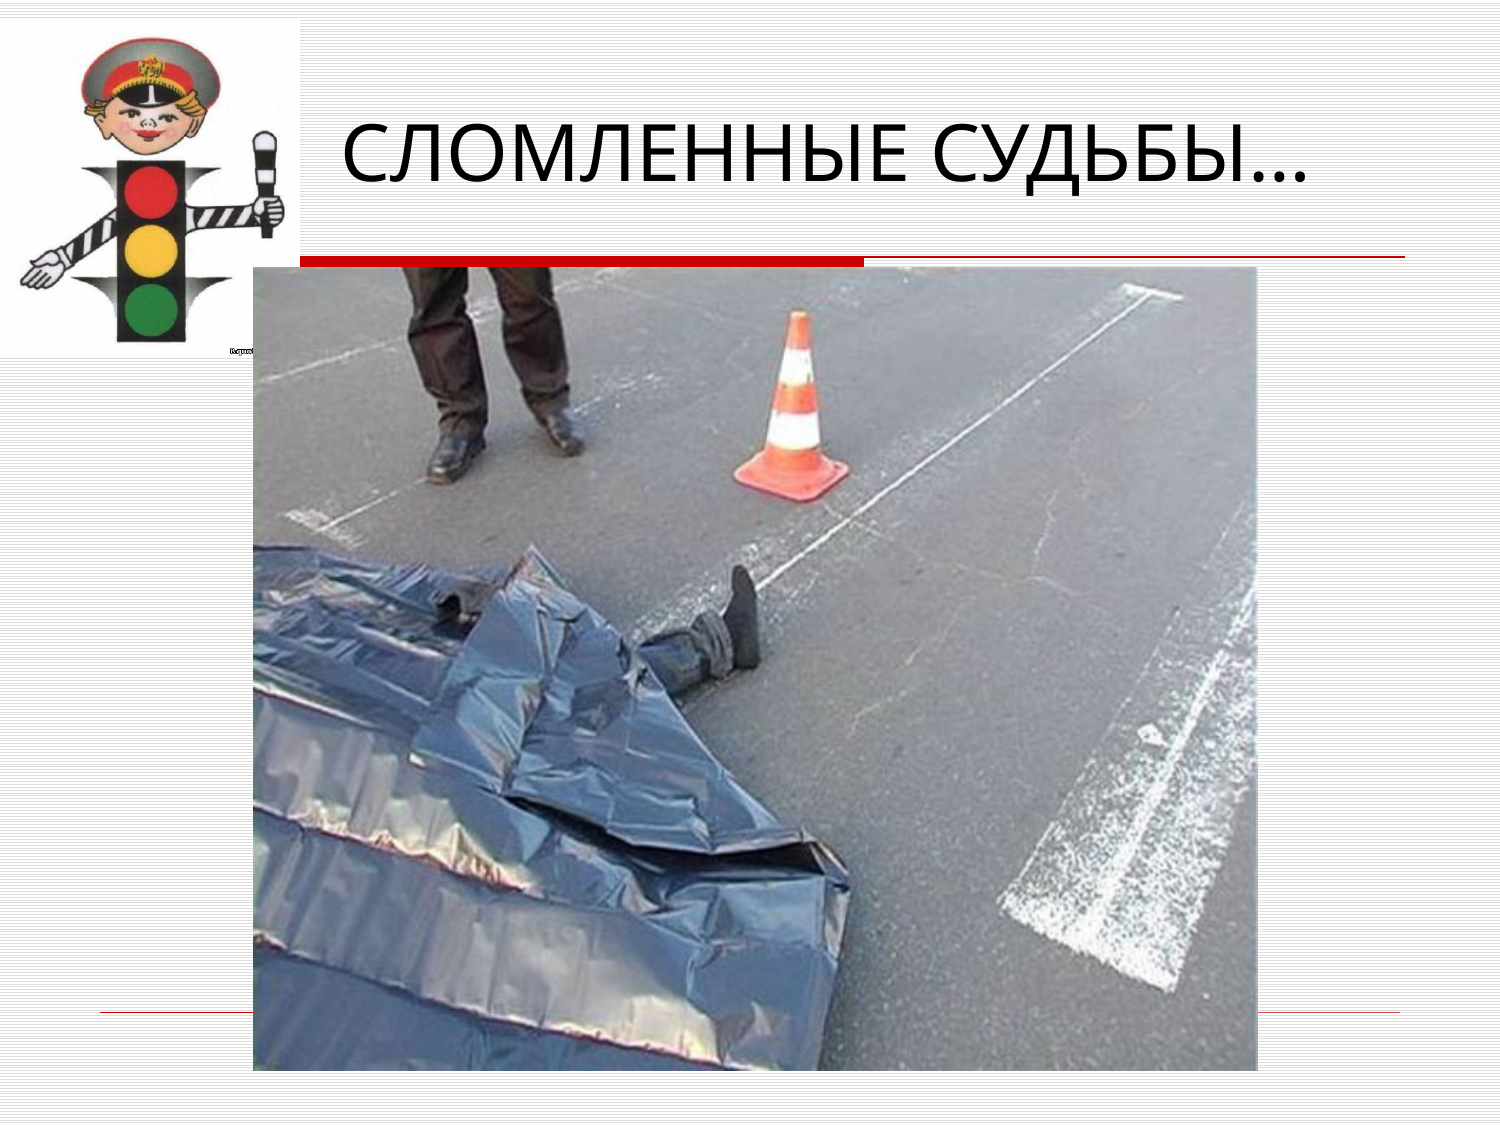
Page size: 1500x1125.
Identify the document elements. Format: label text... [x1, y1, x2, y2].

title СЛОМЛЕННЫЕ СУДЬБЫ… [325, 49, 1408, 250]
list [253, 266, 1258, 1071]
picture [0, 18, 301, 357]
